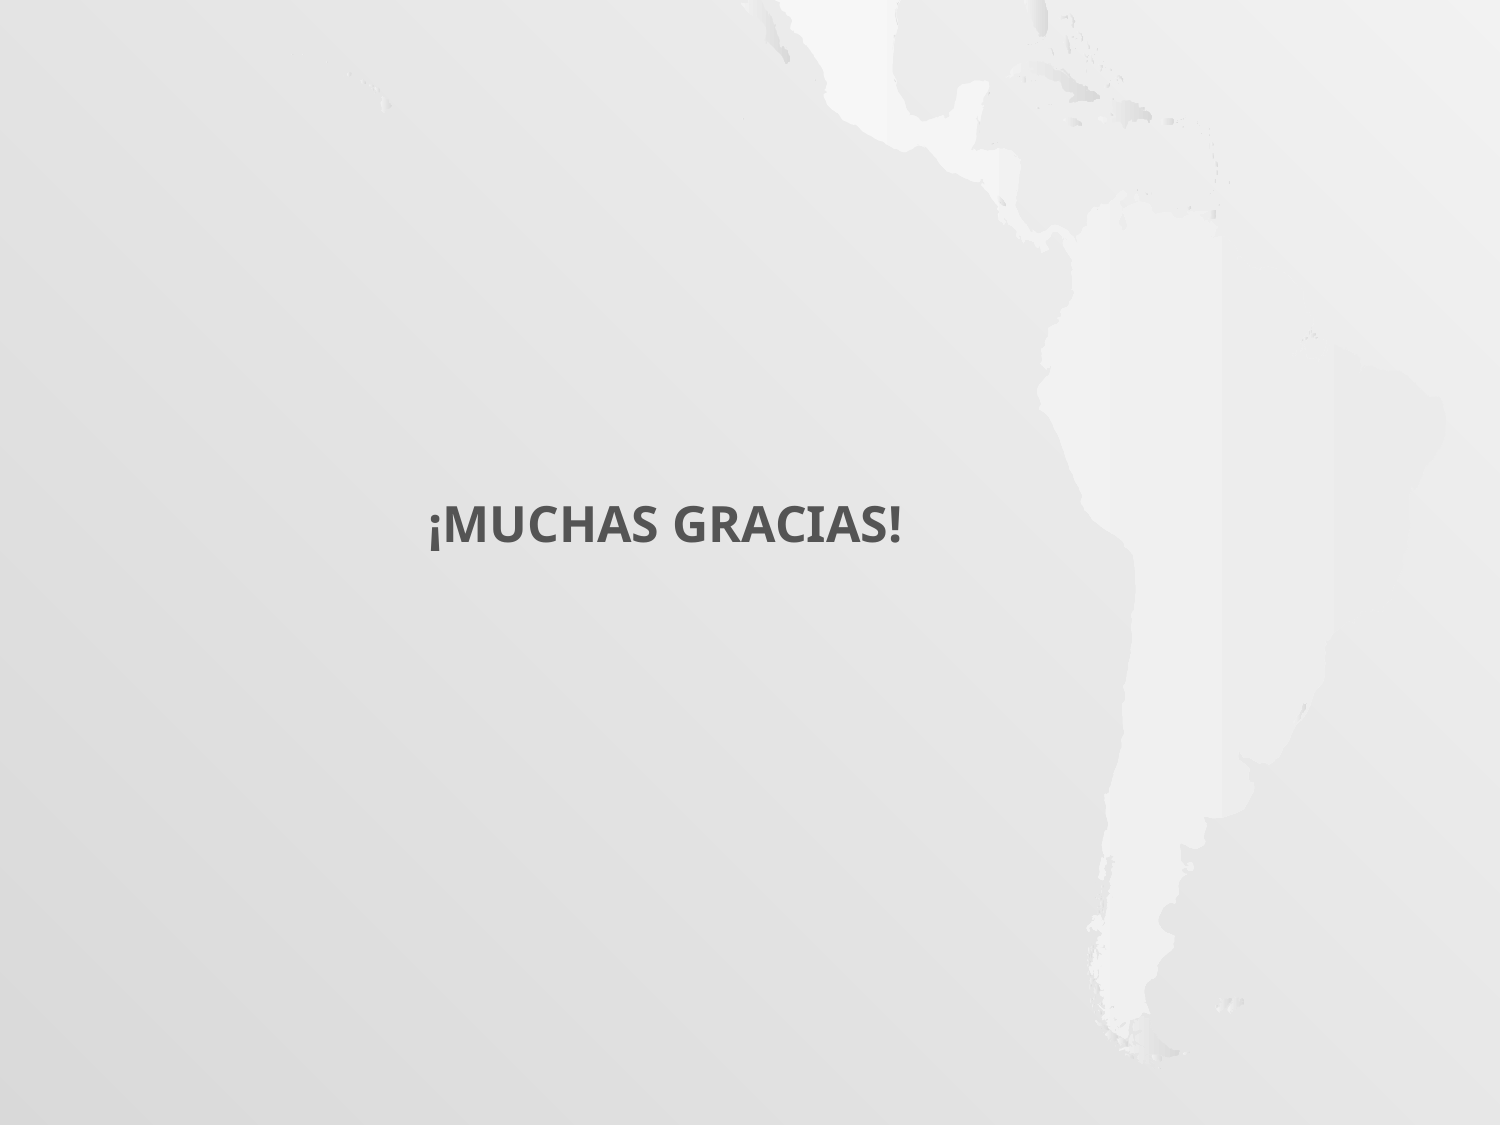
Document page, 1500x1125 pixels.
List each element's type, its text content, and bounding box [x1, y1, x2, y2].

text_box ¡MUCHAS GRACIAS! [413, 492, 918, 561]
